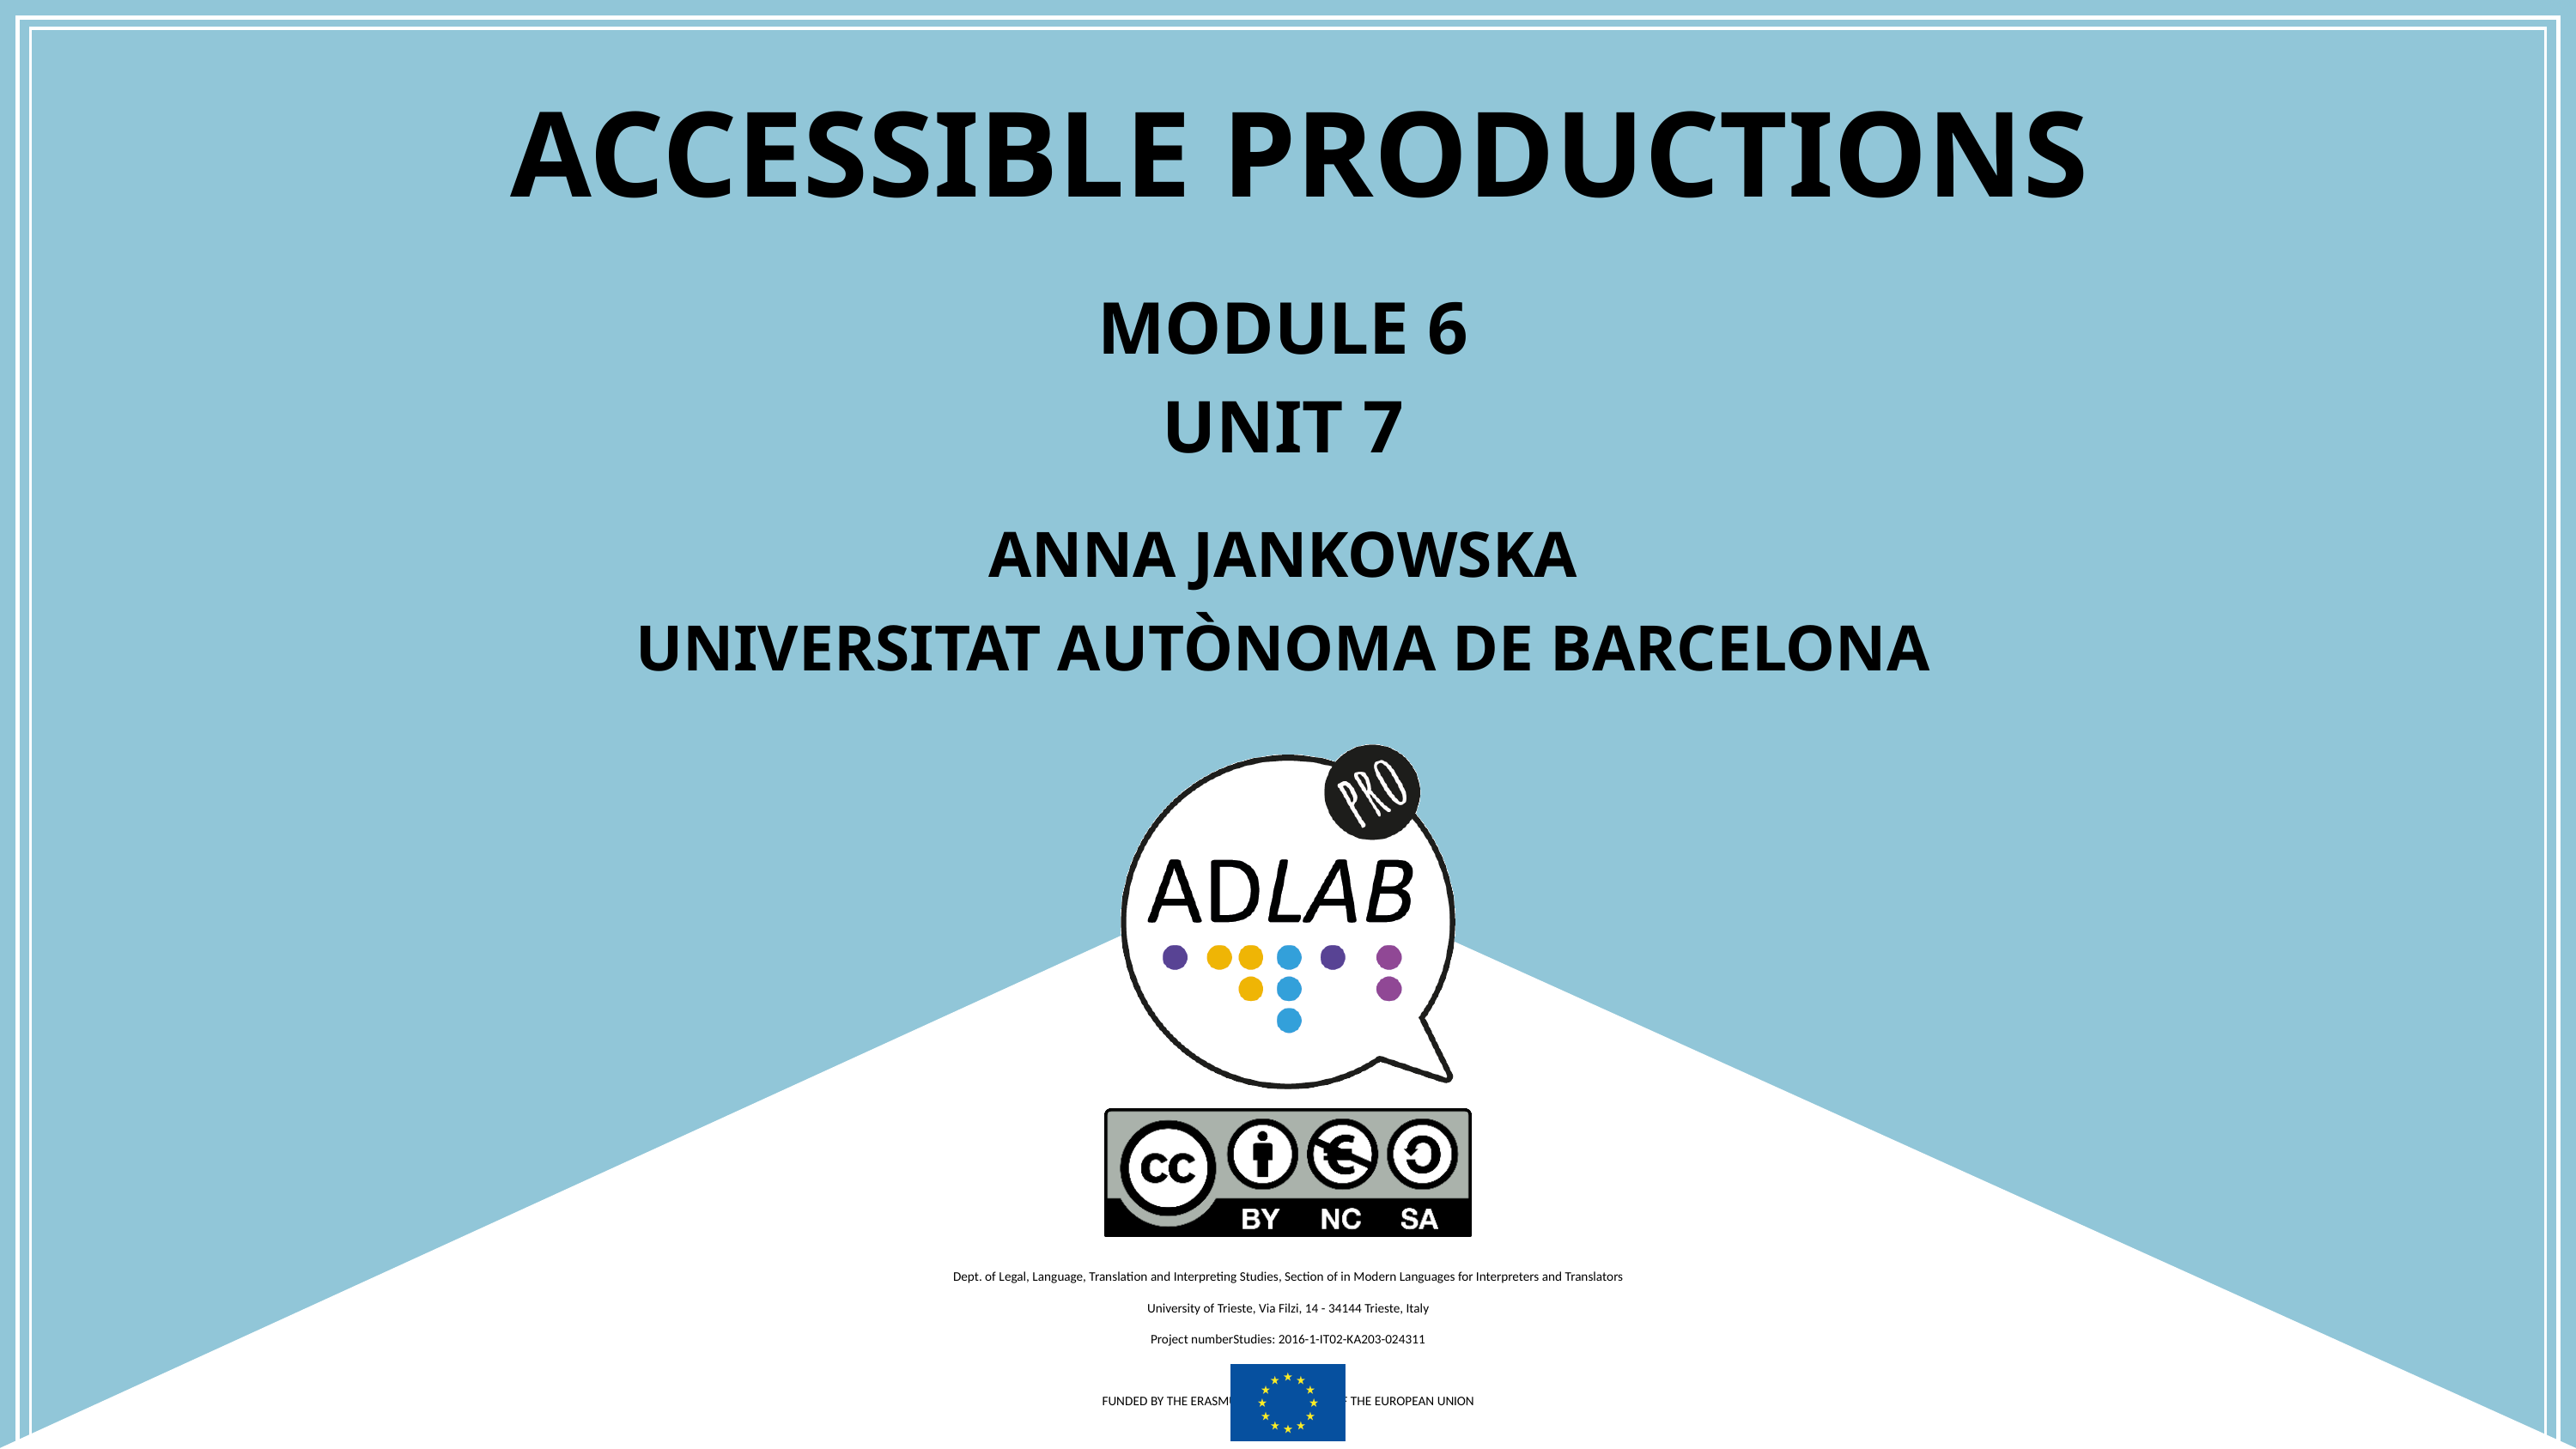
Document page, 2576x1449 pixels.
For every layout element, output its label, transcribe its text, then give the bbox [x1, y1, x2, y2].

list Module 6 Unit 7 [492, 286, 2074, 482]
picture [1230, 1364, 1346, 1441]
picture [1111, 736, 1465, 1089]
title Accessible productions [115, 88, 2485, 249]
list Anna jankowska [492, 517, 2074, 596]
text_box Universitat autÒnoma de barcelona [492, 610, 2074, 688]
picture [1104, 1108, 1472, 1237]
